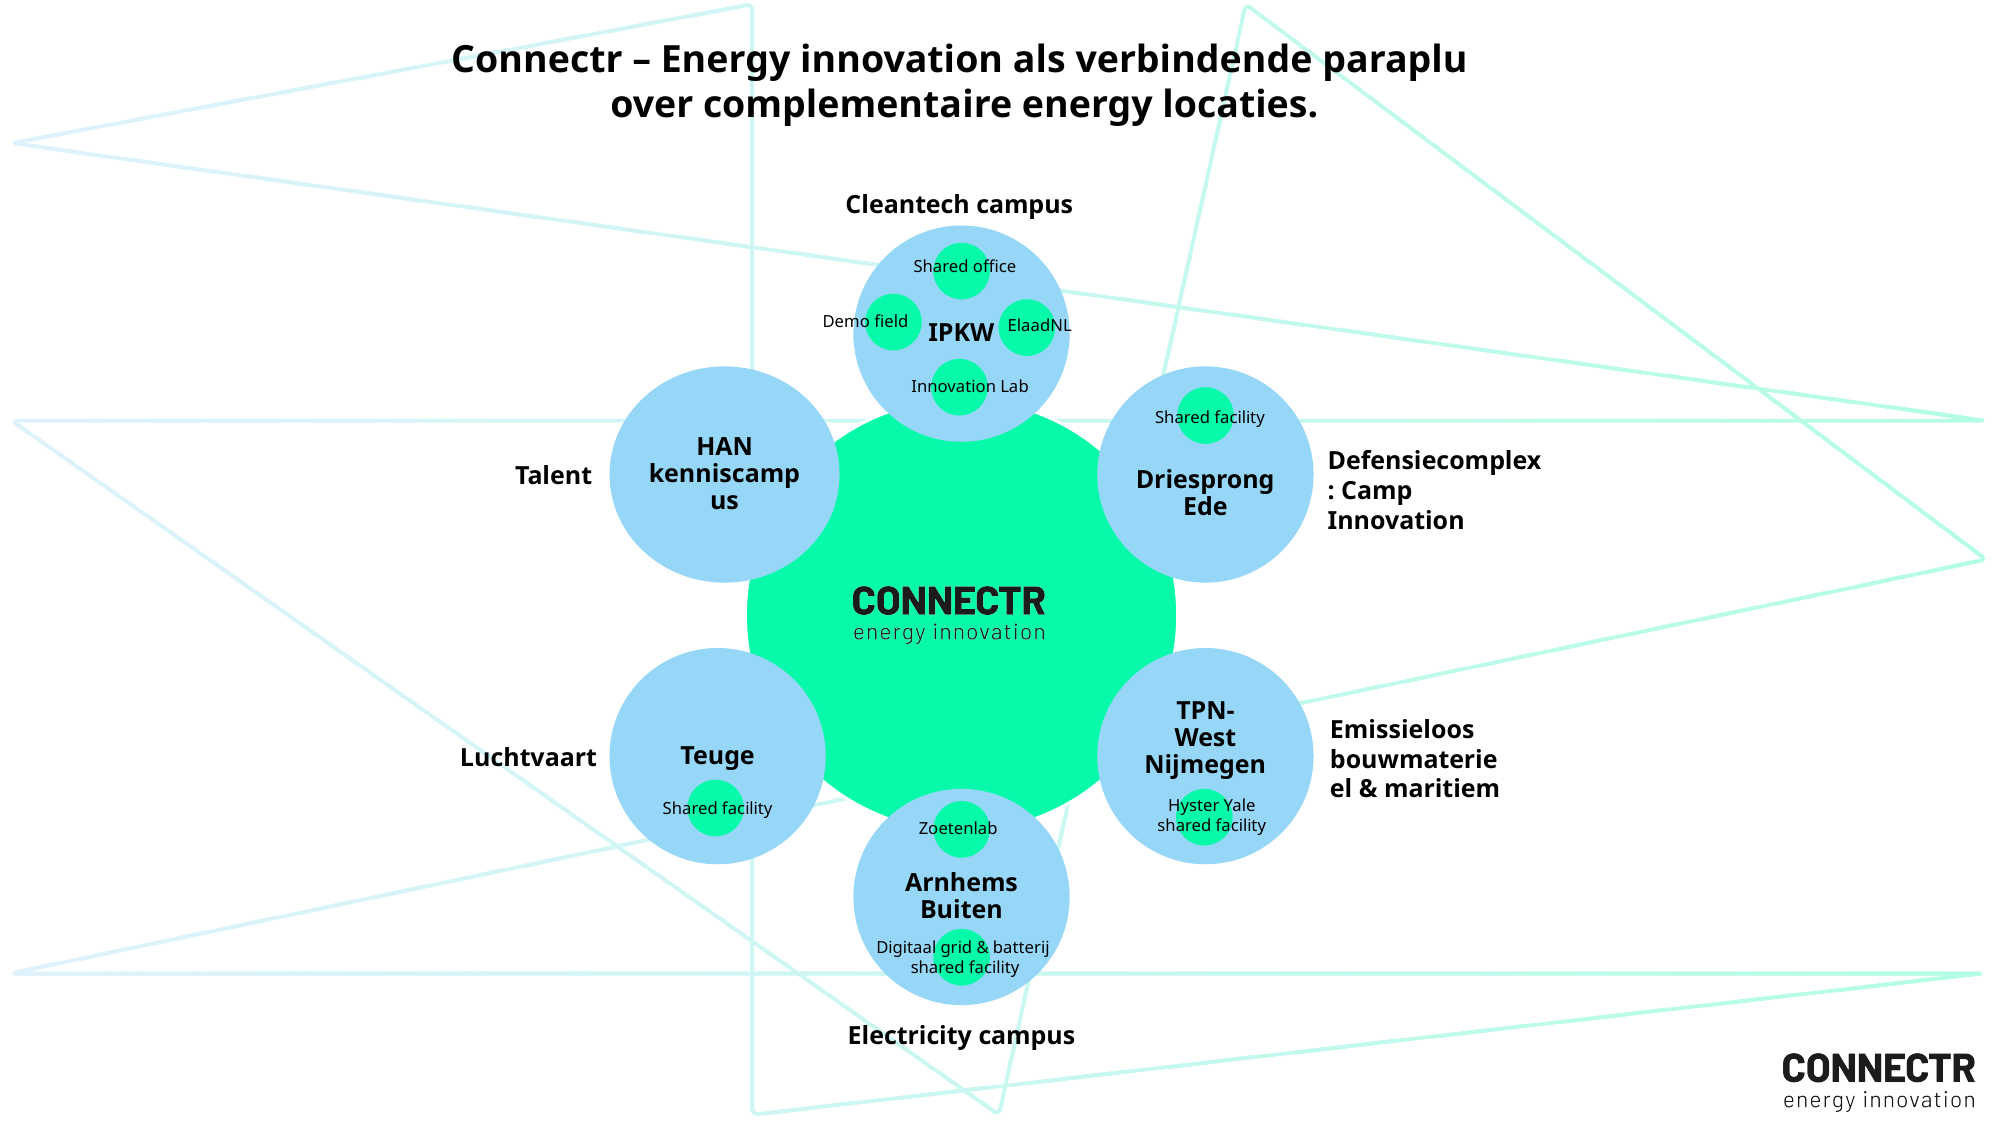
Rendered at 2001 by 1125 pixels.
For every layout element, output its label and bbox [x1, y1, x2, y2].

picture [11, 2, 1986, 1117]
text_box [465, 187, 1545, 1051]
